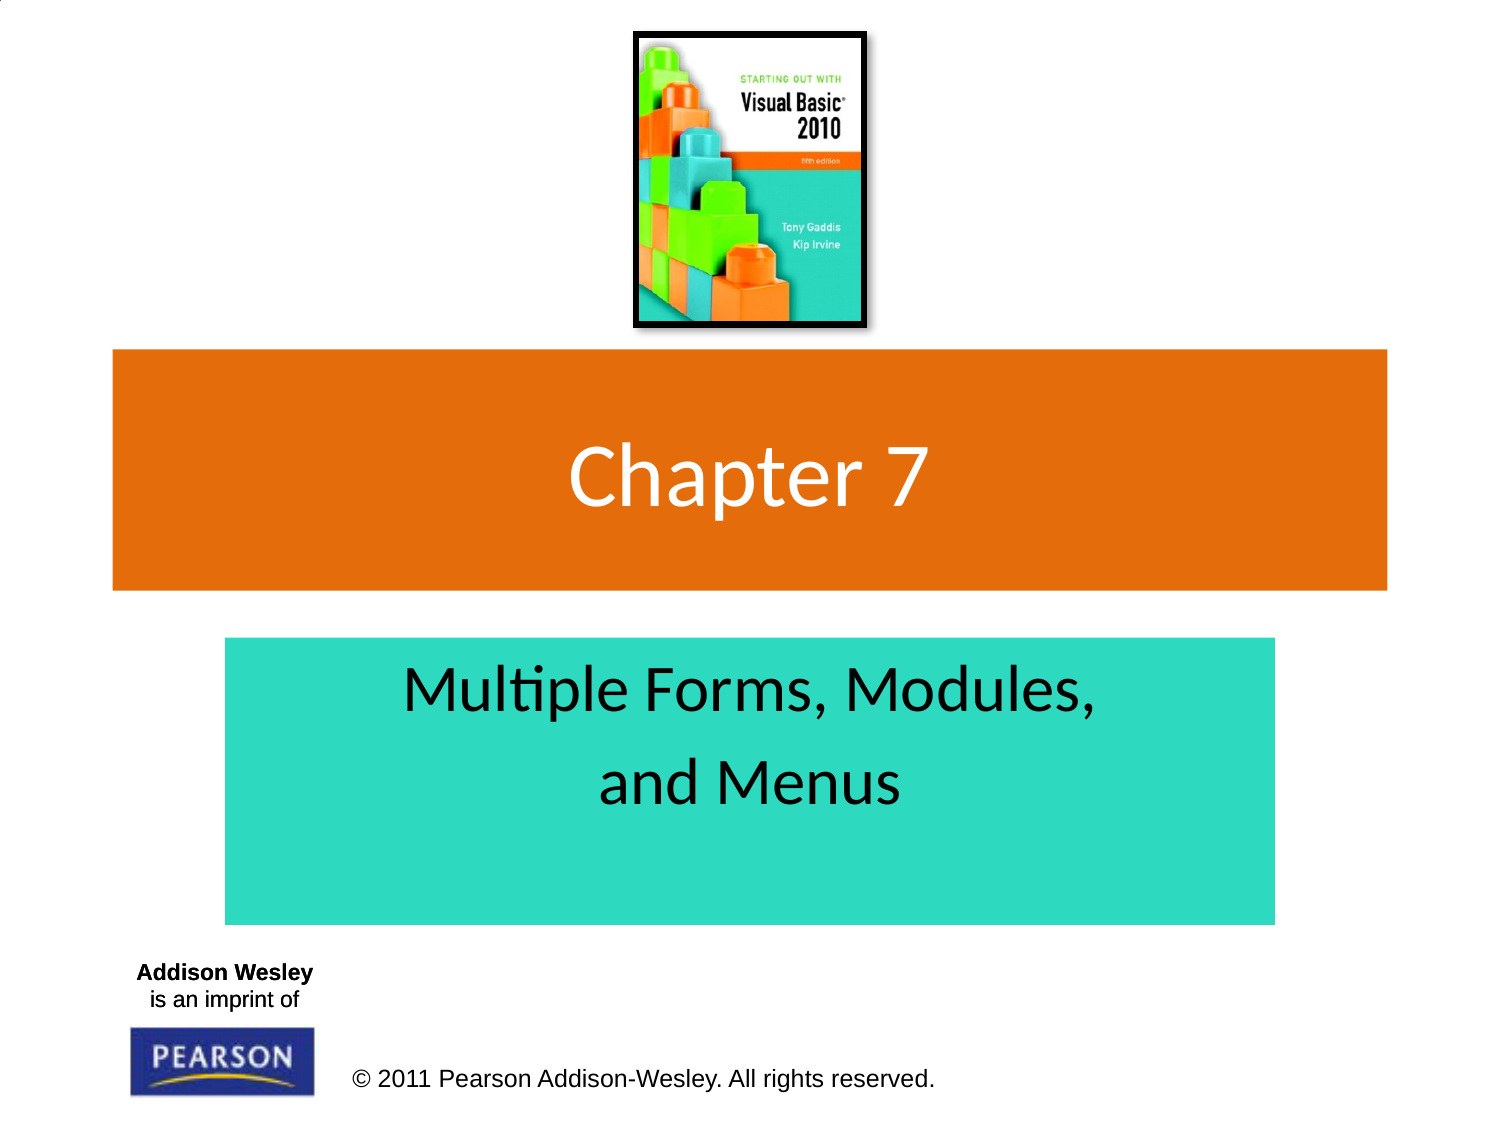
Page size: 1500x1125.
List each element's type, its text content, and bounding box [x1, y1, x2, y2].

picture [129, 1024, 319, 1100]
title Chapter 7 [112, 349, 1388, 591]
picture [639, 38, 861, 321]
subtitle Multiple Forms, Modules, and Menus [225, 637, 1275, 925]
